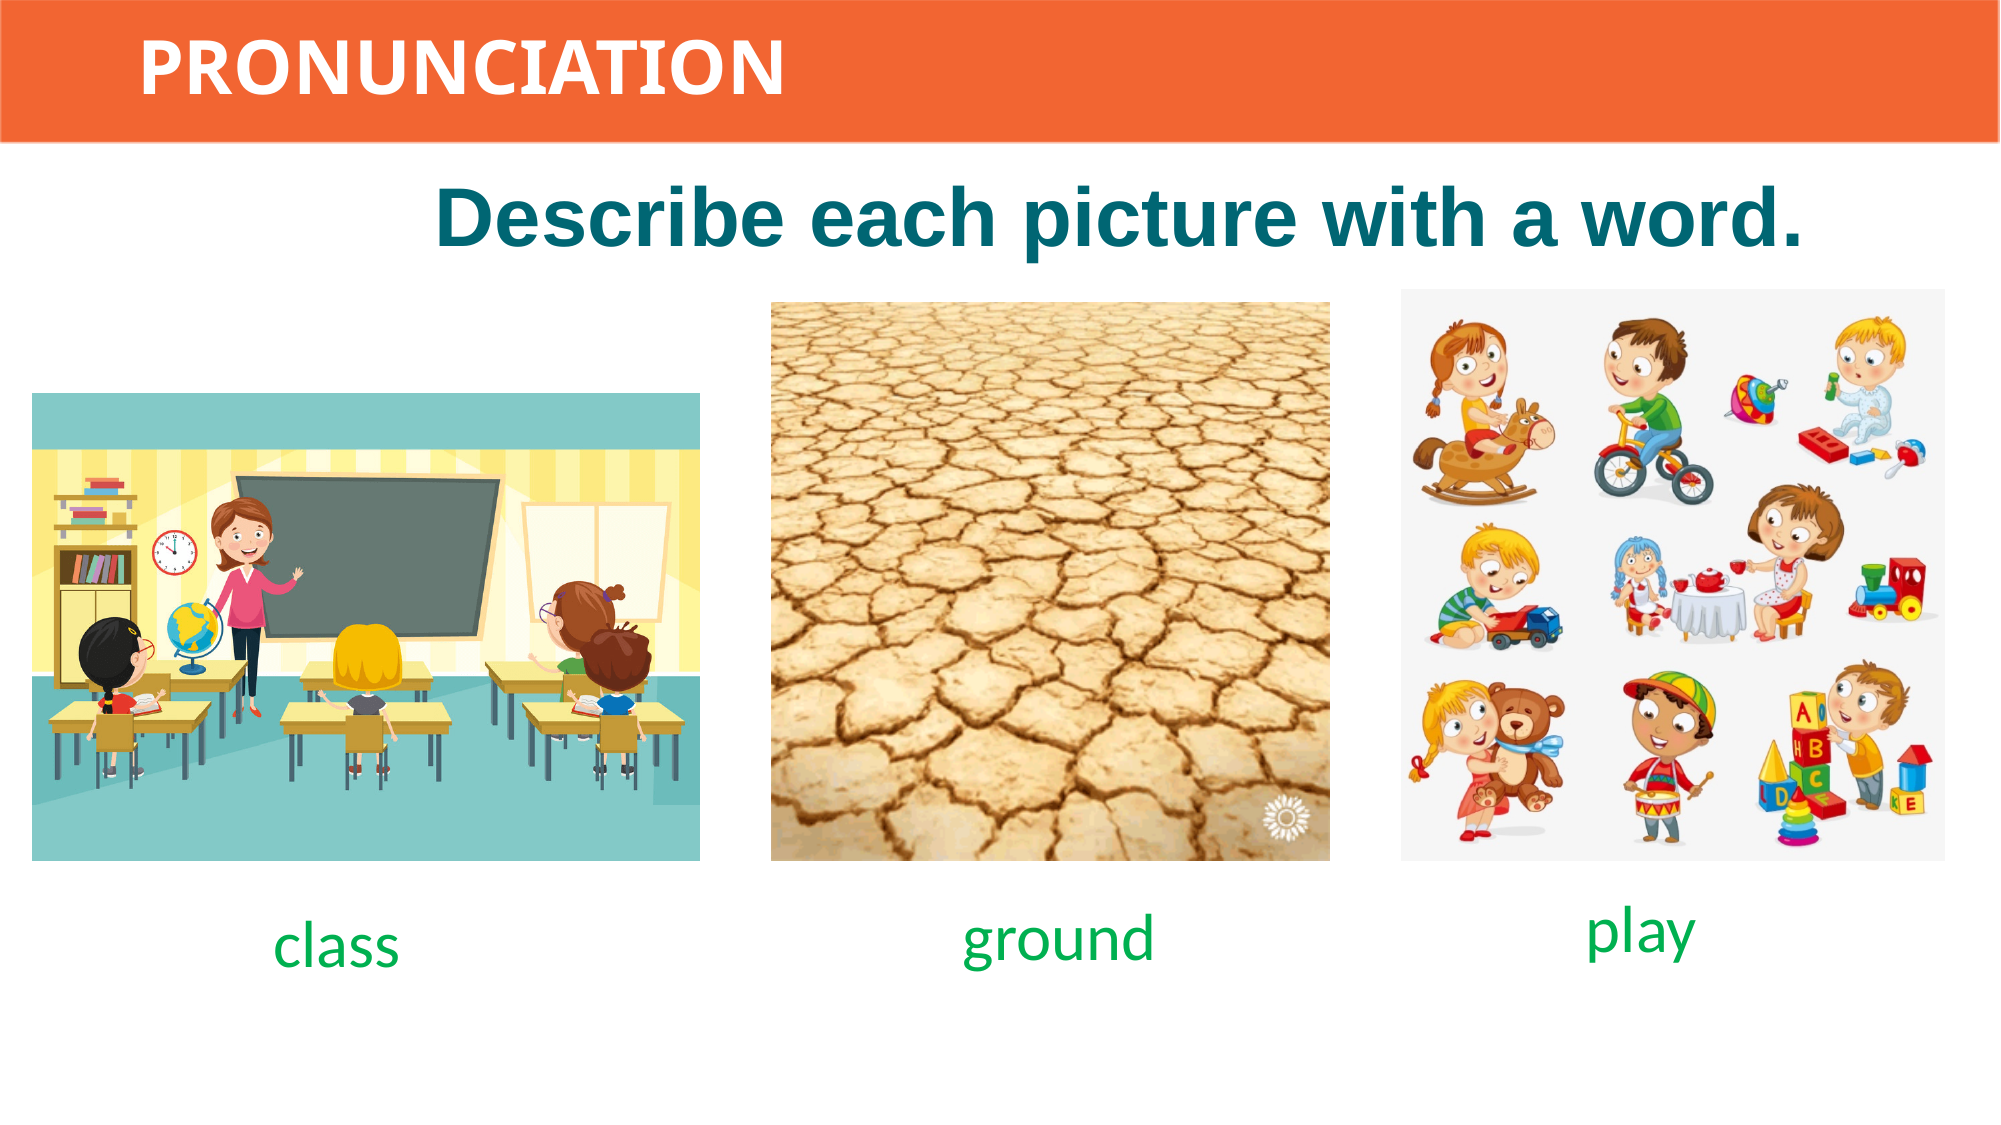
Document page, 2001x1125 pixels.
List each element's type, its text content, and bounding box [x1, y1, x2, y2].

text_box Describe each picture with a word. [419, 155, 1871, 271]
text_box play [1571, 878, 1871, 974]
picture [1401, 289, 1945, 861]
picture [0, 0, 2000, 144]
text_box ground [948, 886, 1248, 981]
picture [771, 302, 1330, 861]
text_box class [258, 893, 559, 988]
picture [32, 393, 700, 861]
